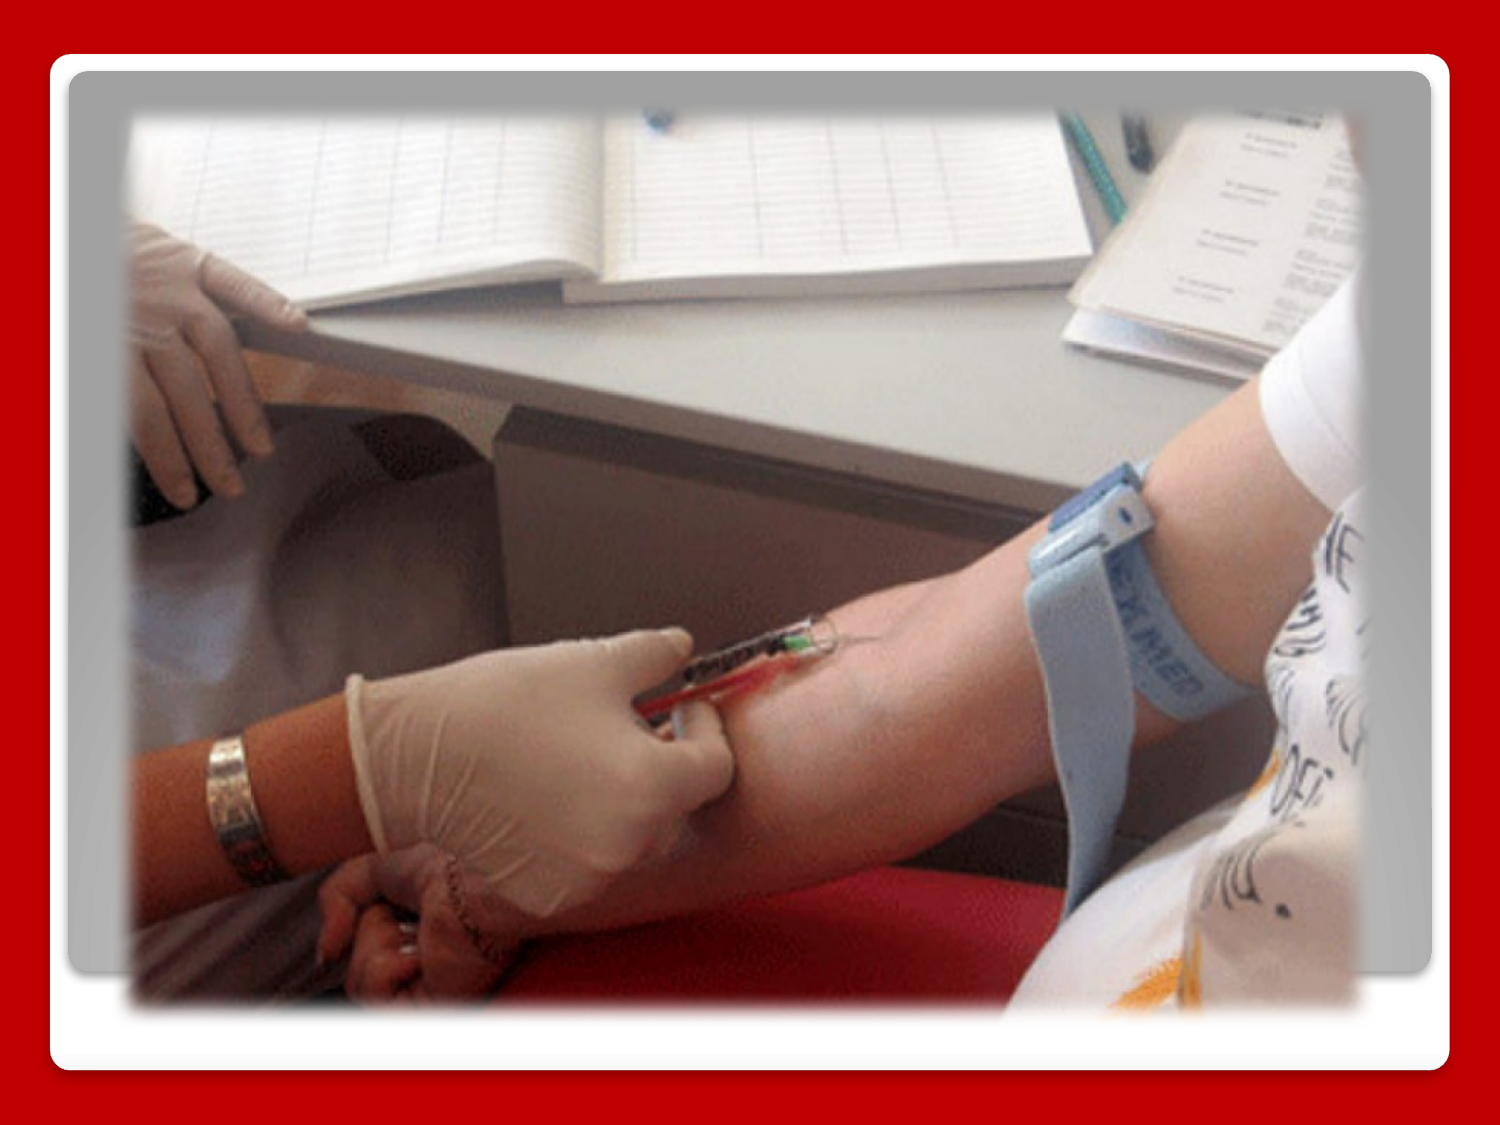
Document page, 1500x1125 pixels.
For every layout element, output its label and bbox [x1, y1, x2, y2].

picture [111, 101, 1377, 1027]
